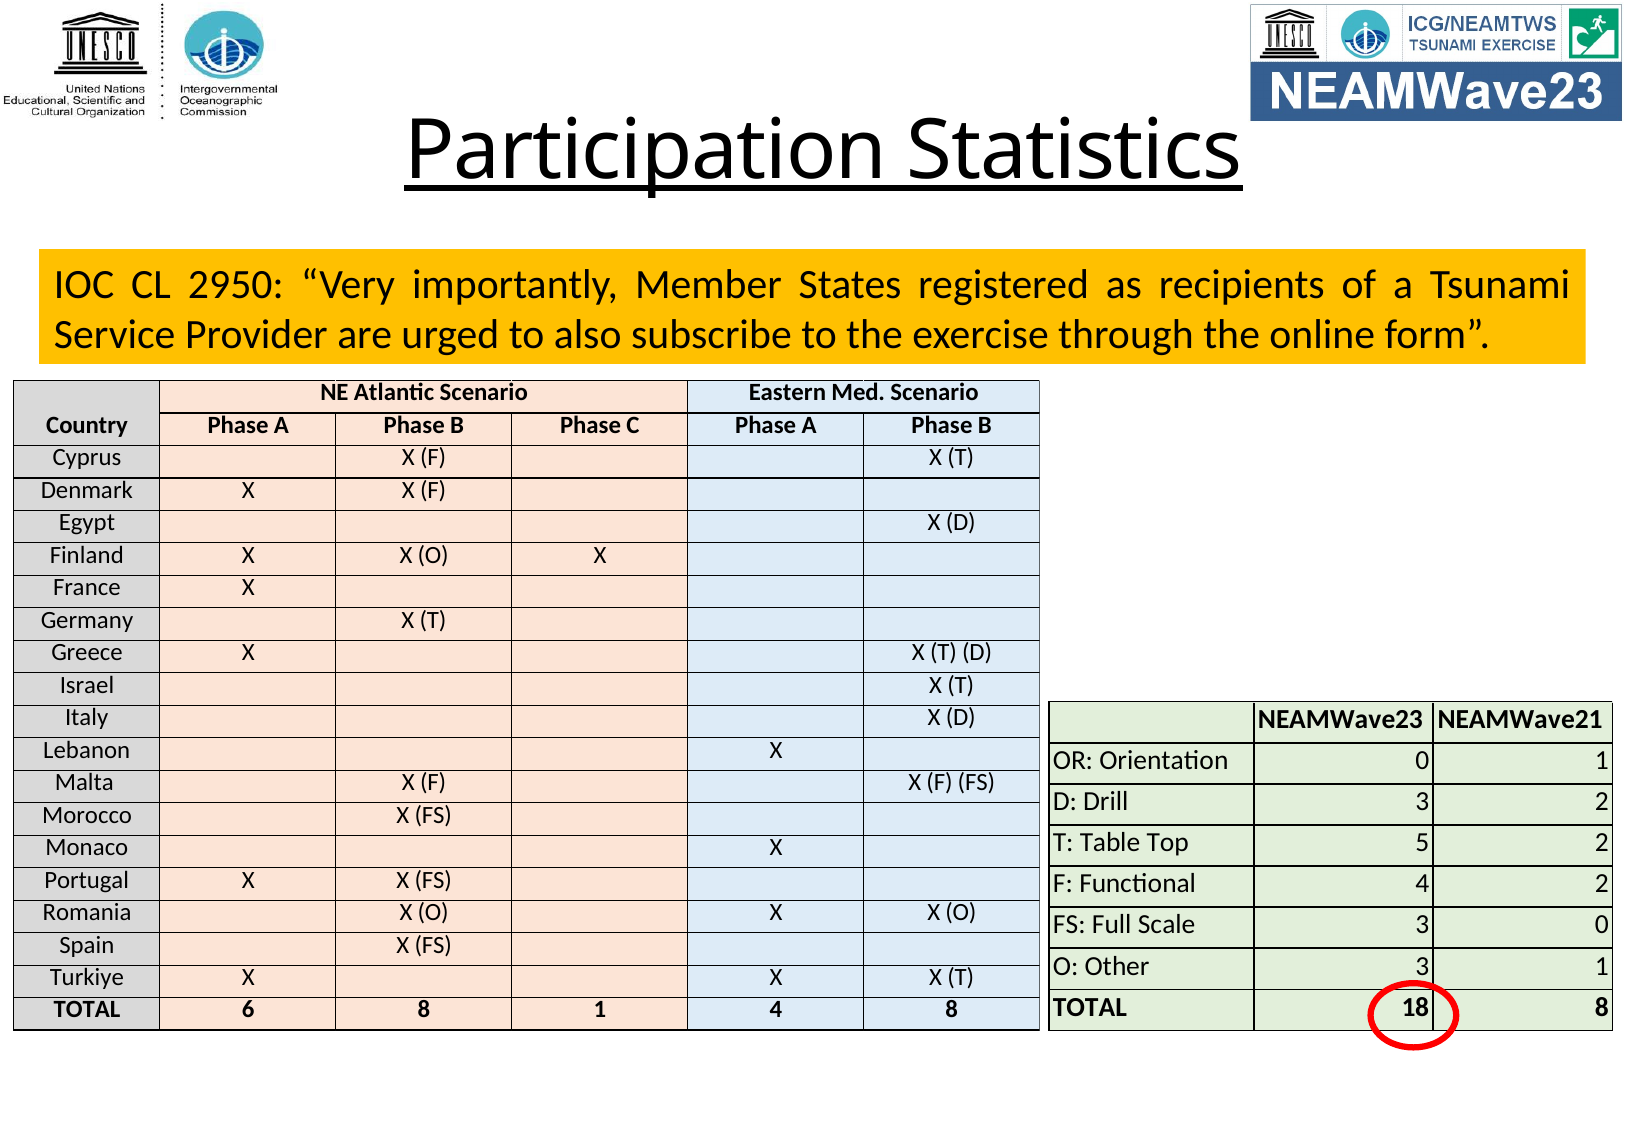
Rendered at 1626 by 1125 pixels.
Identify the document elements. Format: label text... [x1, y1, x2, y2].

picture [1048, 701, 1614, 1032]
picture [1248, 2, 1624, 123]
picture [12, 379, 1040, 1031]
text_box [1, 2, 279, 121]
text_box IOC CL 2950: “Very importantly, Member States registered as recipients of a Tsunami Service Provider are urged to also subscribe to the exercise through the online form”. [39, 249, 1586, 364]
title Participation Statistics [111, 0, 1514, 205]
text_box [1375, 1032, 1452, 1049]
